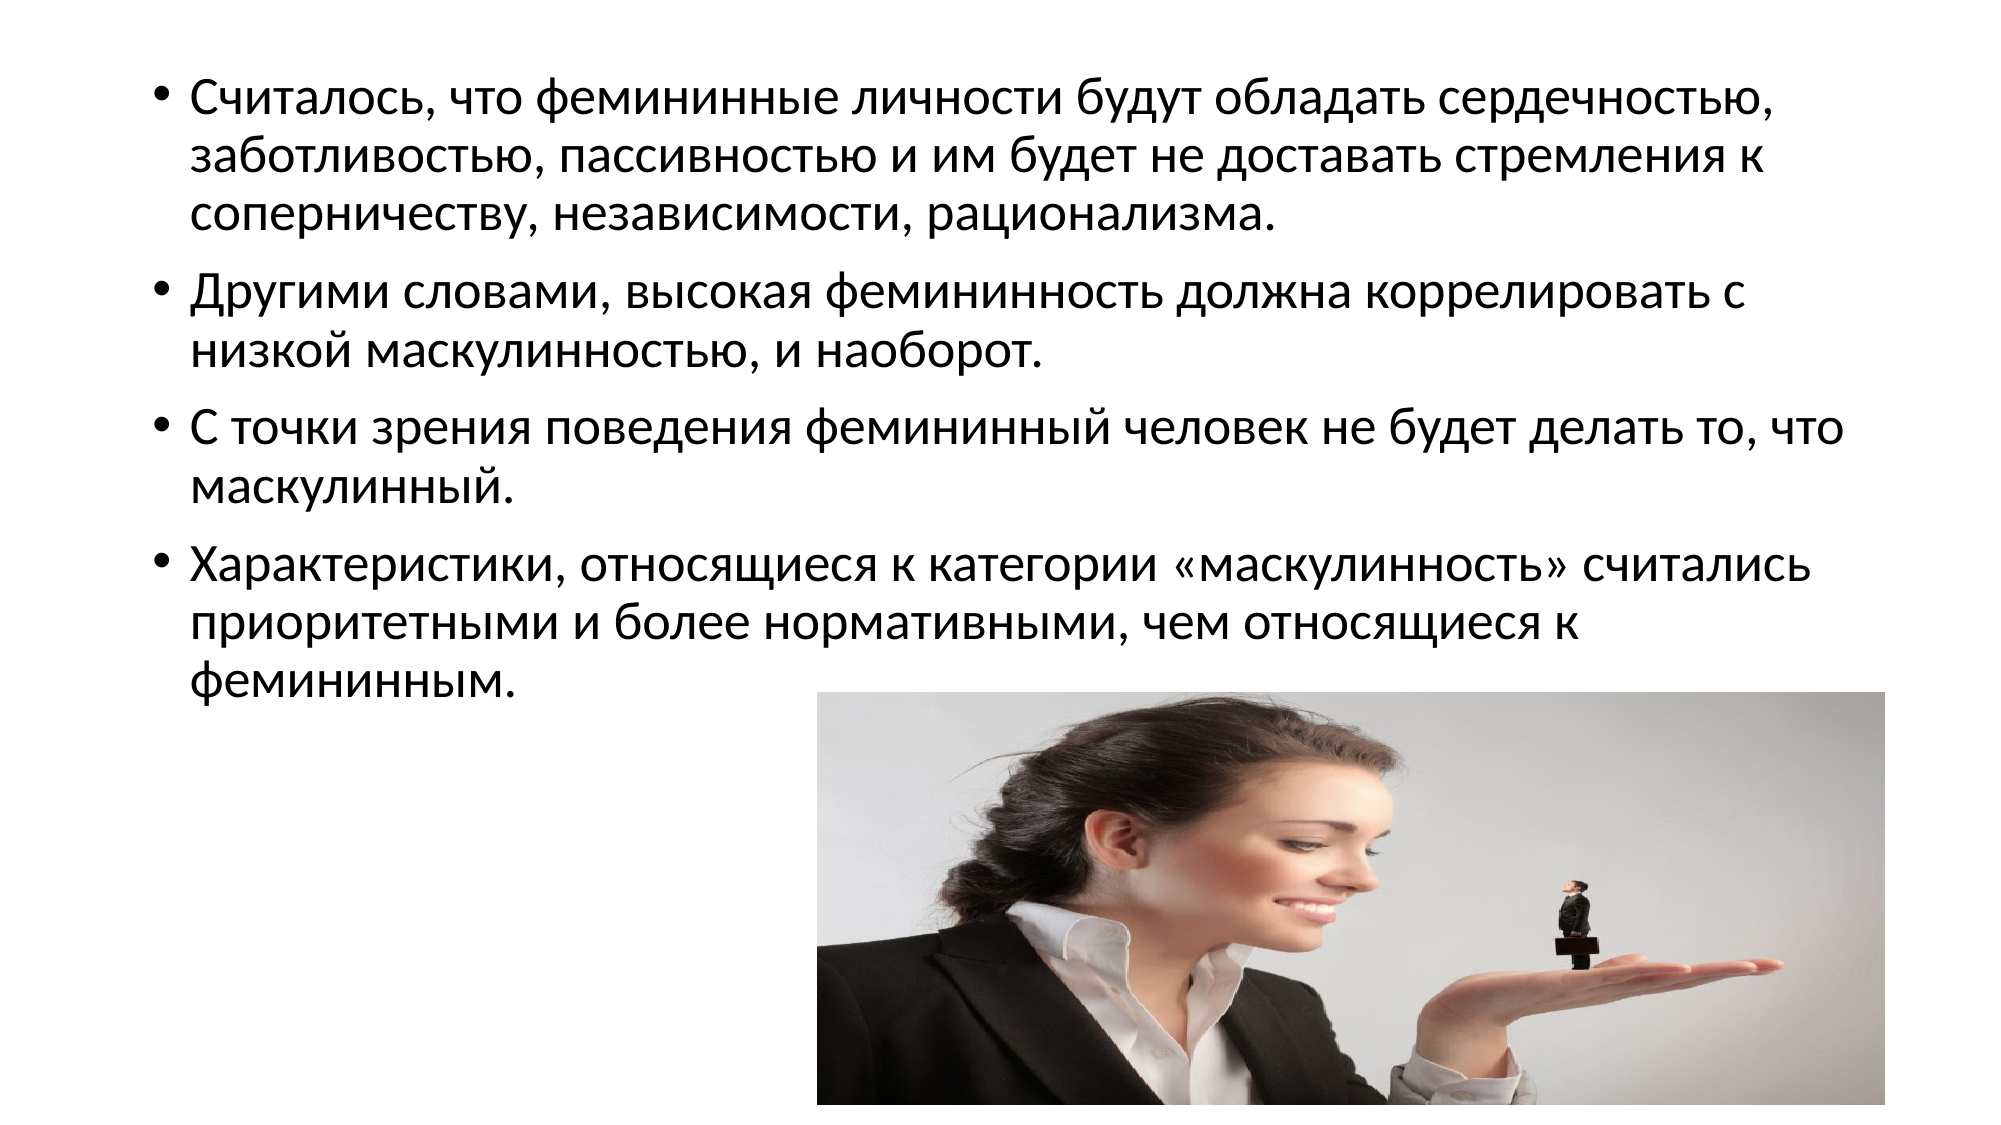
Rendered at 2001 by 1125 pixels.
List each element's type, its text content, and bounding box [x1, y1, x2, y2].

list Считалось, что фемининные личности будут обладать сердечностью, заботливостью, пассивностью и им будет не доставать стремления к соперничеству, независимости, рационализма. Другими словами, высокая фемининность должна коррелировать с низкой маскулинностью, и наоборот. С точки зрения поведения фемининный человек не будет делать то, что маскулинный. Характеристики, относящиеся к категории «маскулинность» считались приоритетными и более нормативными, чем относящиеся к фемининным. [137, 59, 1863, 725]
picture [817, 692, 1885, 1105]
